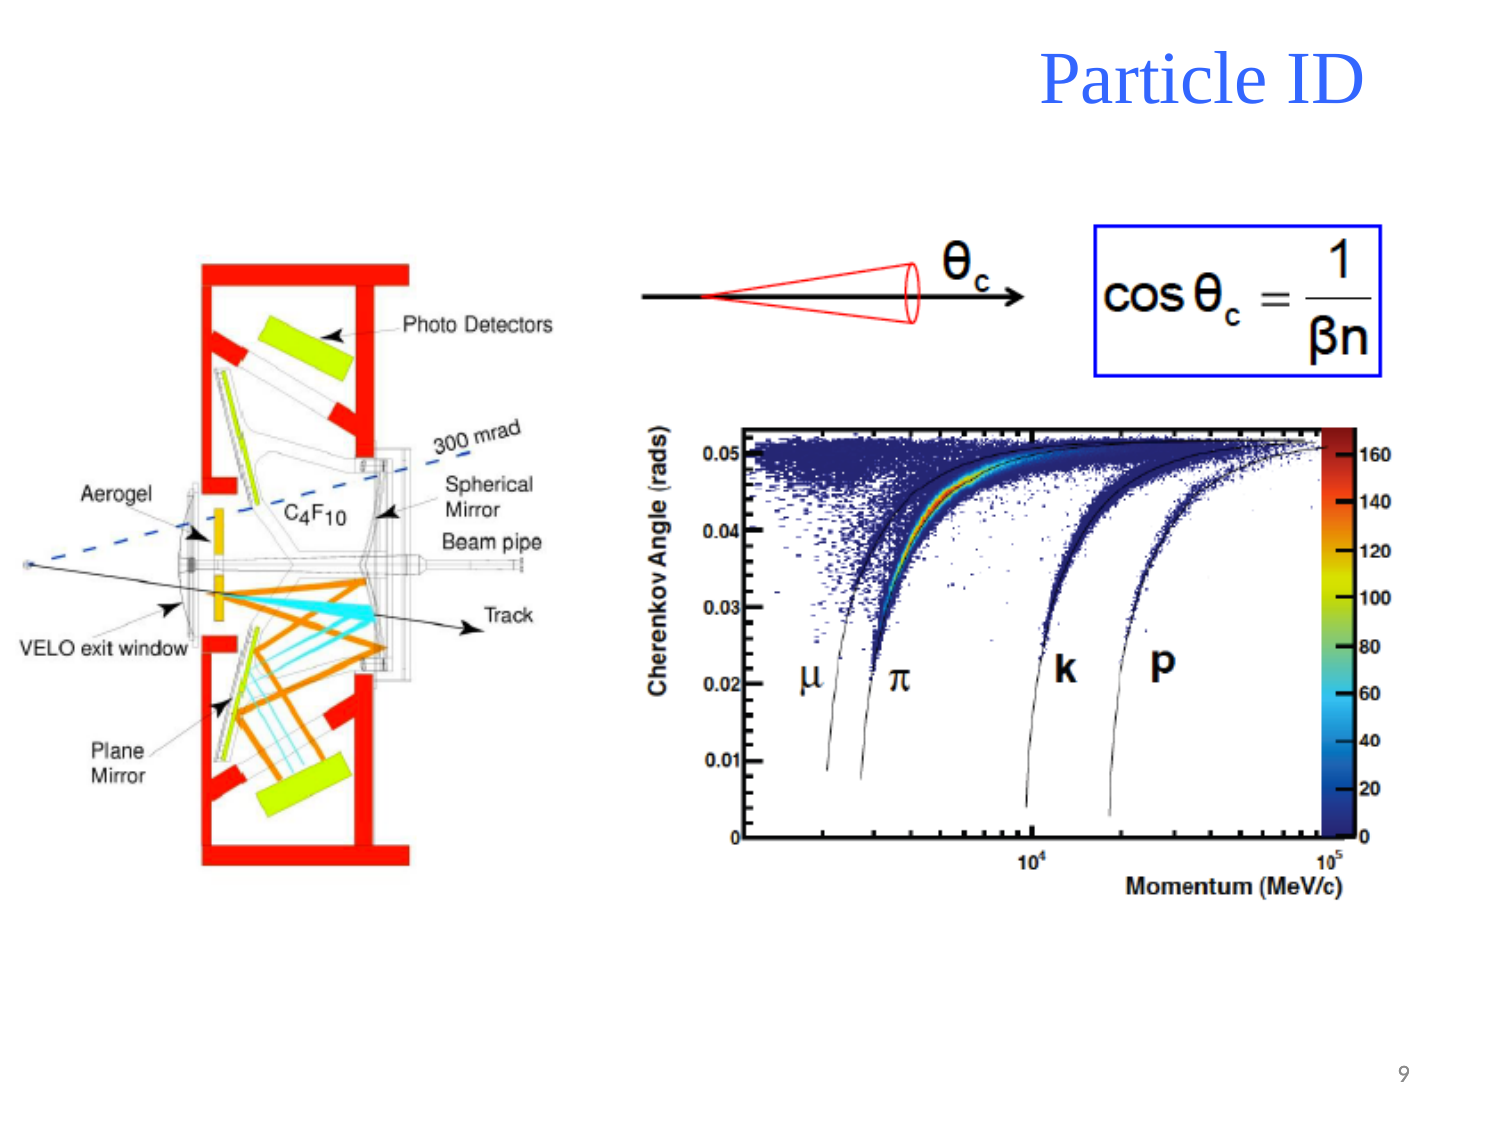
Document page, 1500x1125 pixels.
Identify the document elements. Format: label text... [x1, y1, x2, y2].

text_box 9 [1074, 1042, 1425, 1103]
picture [0, 208, 1500, 923]
title Particle ID [527, 0, 1500, 168]
